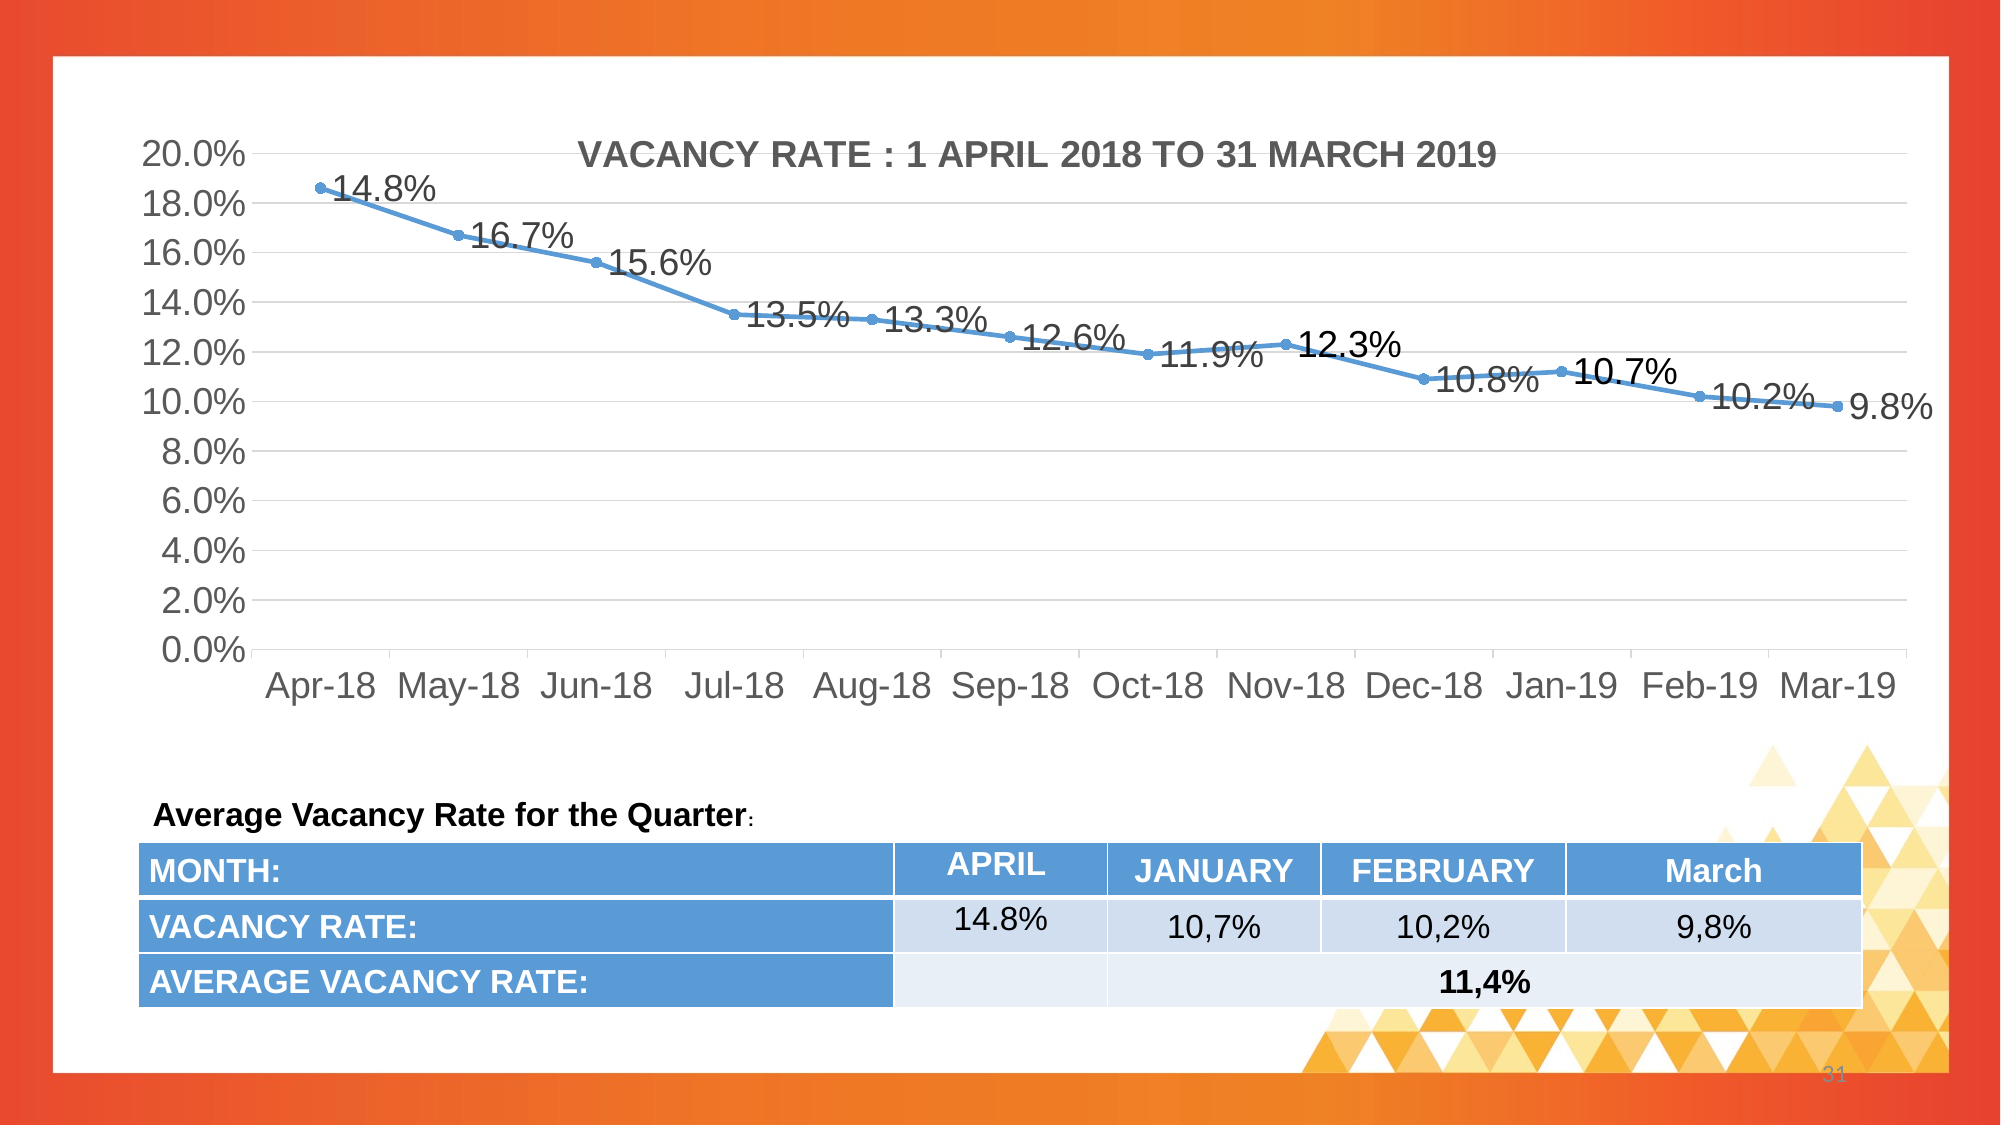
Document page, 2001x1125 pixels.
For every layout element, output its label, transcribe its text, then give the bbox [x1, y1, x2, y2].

table_header APRIL [895, 843, 1107, 895]
table_cell 9,8% [1567, 900, 1861, 952]
table_header MONTH: [139, 843, 893, 895]
table_cell AVERAGE VACANCY RATE: [139, 954, 893, 1007]
table_header FEBRUARY [1322, 843, 1565, 895]
table_header March [1567, 843, 1861, 895]
table_cell 14.8% [895, 900, 1107, 952]
table_cell 11,4% [1108, 954, 1861, 1007]
slide_number 31 [1412, 1042, 1863, 1103]
text_box Average Vacancy Rate for the Quarter: [137, 785, 2000, 840]
list [55, 42, 1964, 1012]
chart [141, 99, 1934, 785]
picture [0, 0, 2001, 1125]
table_header JANUARY [1108, 843, 1320, 895]
table_cell 10,7% [1108, 900, 1320, 952]
table_cell 10,2% [1322, 900, 1565, 952]
table_cell VACANCY RATE: [139, 900, 893, 952]
table_cell [895, 954, 1107, 1007]
